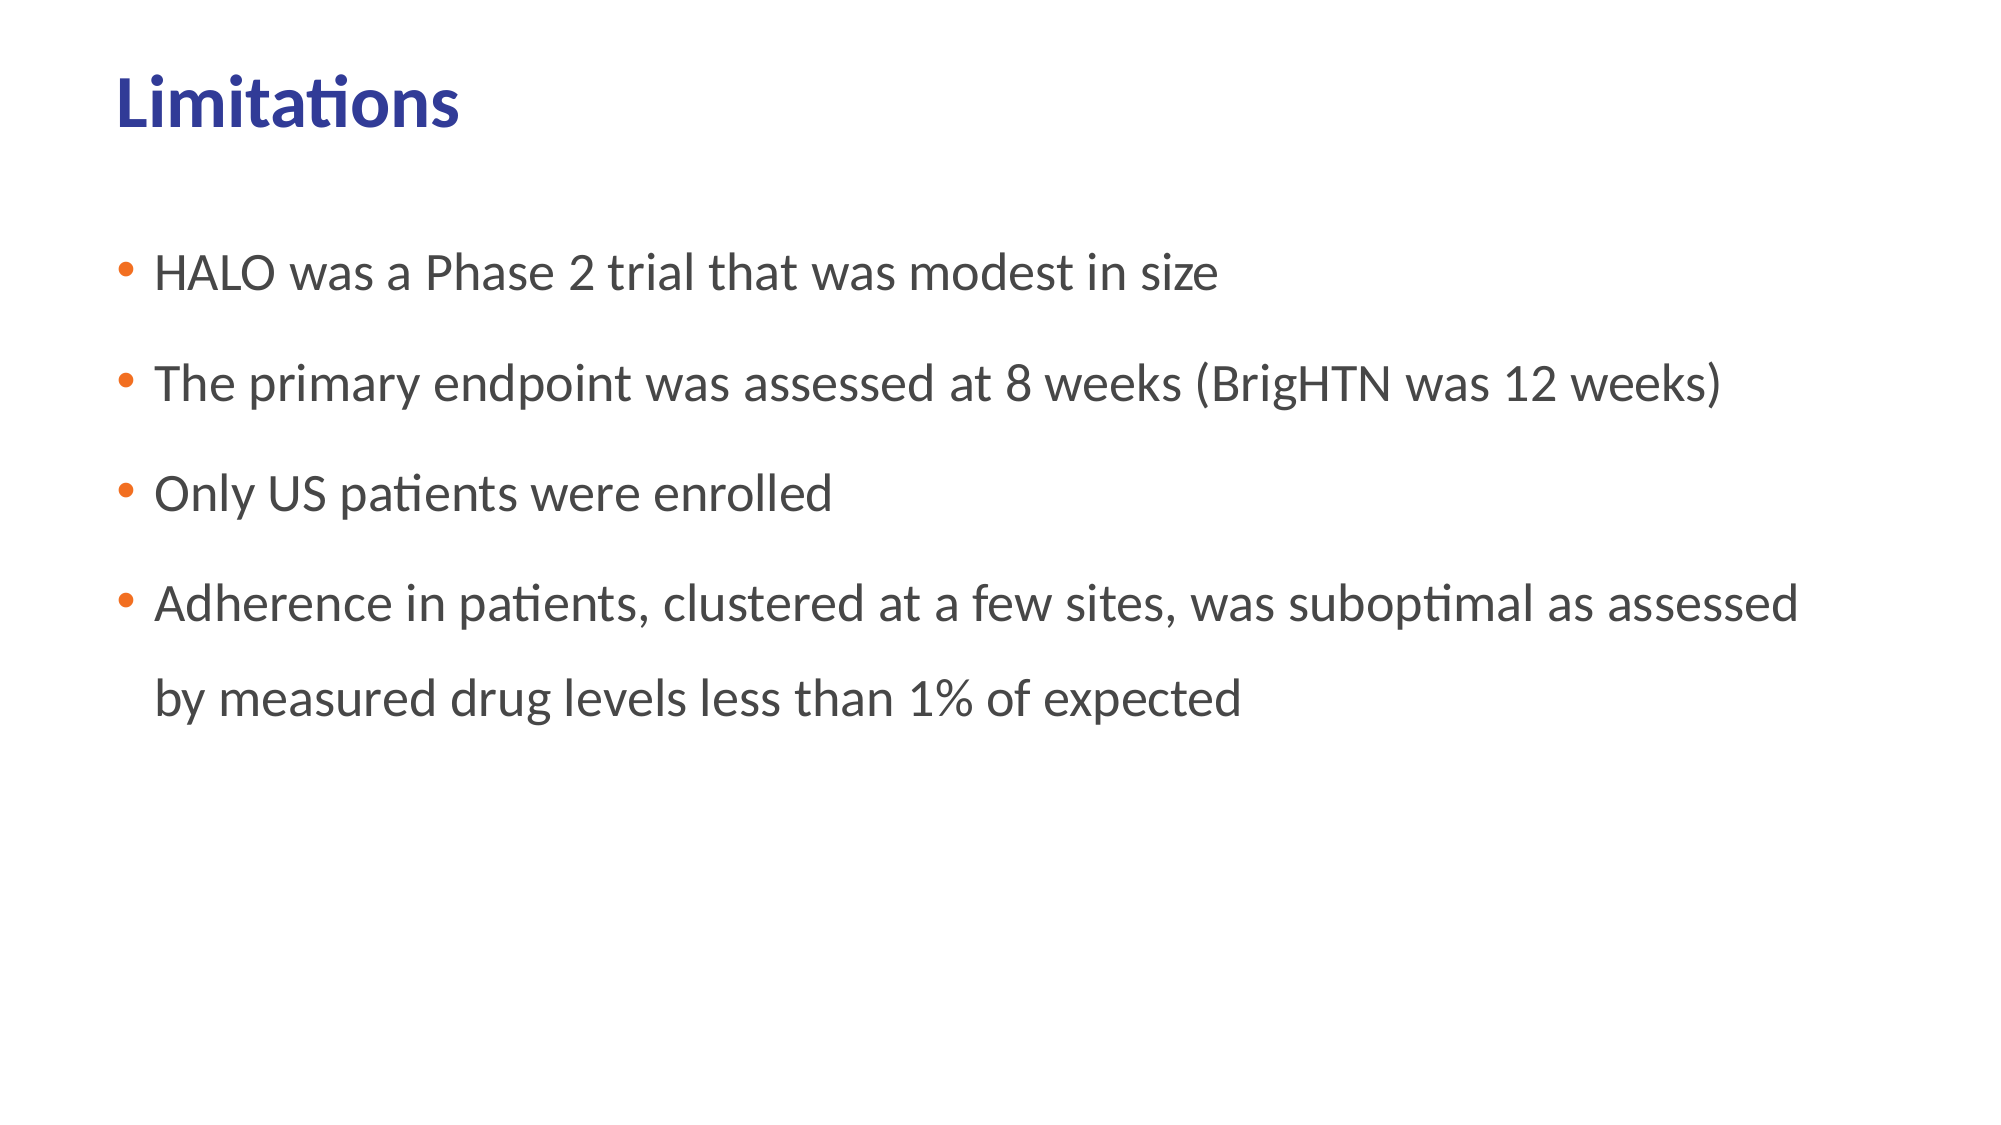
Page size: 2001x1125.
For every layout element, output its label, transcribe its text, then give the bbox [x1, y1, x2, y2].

text_box HALO was a Phase 2 trial that was modest in size The primary endpoint was assessed at 8 weeks (BrigHTN was 12 weeks) Only US patients were enrolled Adherence in patients, clustered at a few sites, was suboptimal as assessed by measured drug levels less than 1% of expected [114, 234, 1865, 727]
title Limitations [114, 29, 1579, 234]
